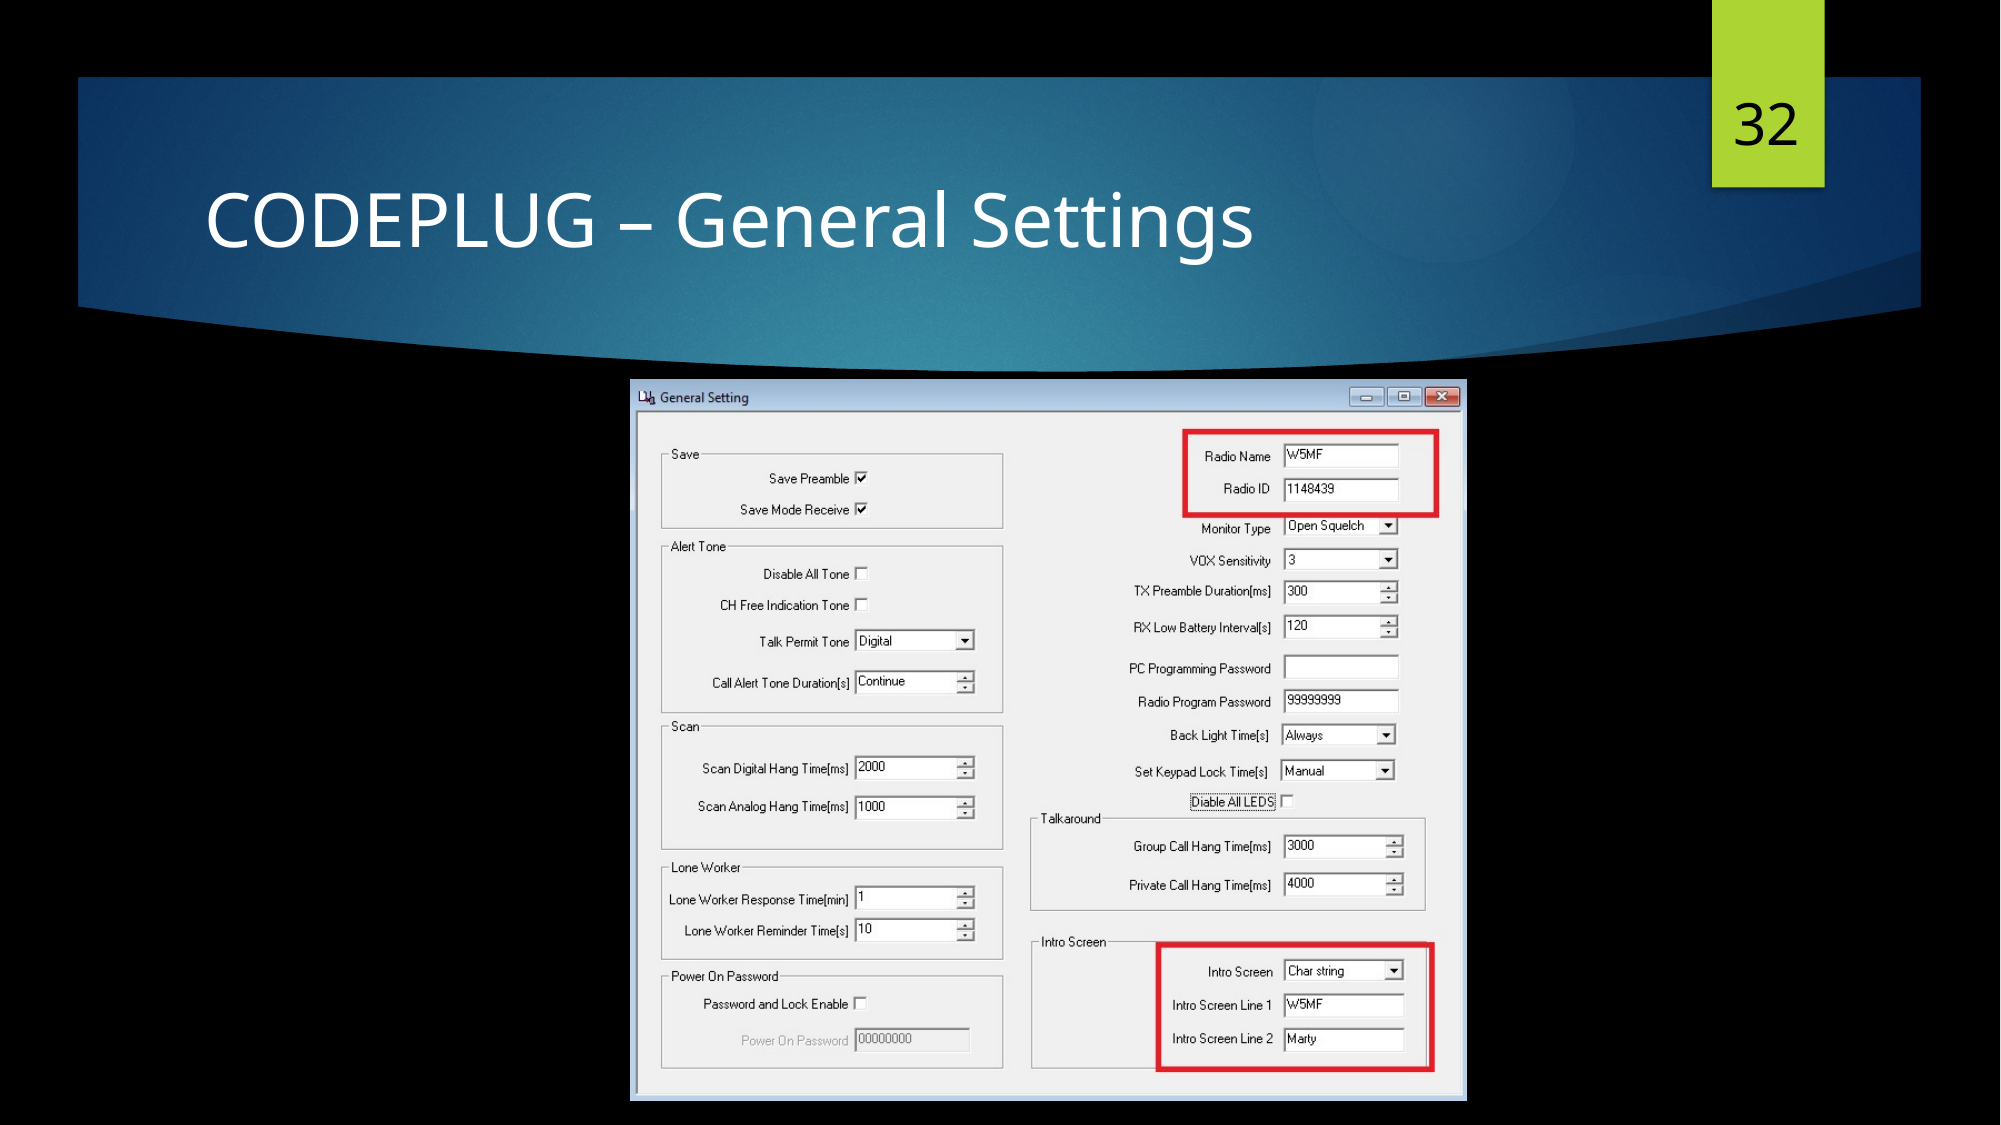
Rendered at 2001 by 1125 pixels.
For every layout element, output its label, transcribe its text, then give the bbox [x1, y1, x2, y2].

title CODEPLUG – General Settings [189, 159, 1627, 276]
slide_number 32 [1698, 48, 1836, 175]
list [630, 378, 1467, 1101]
